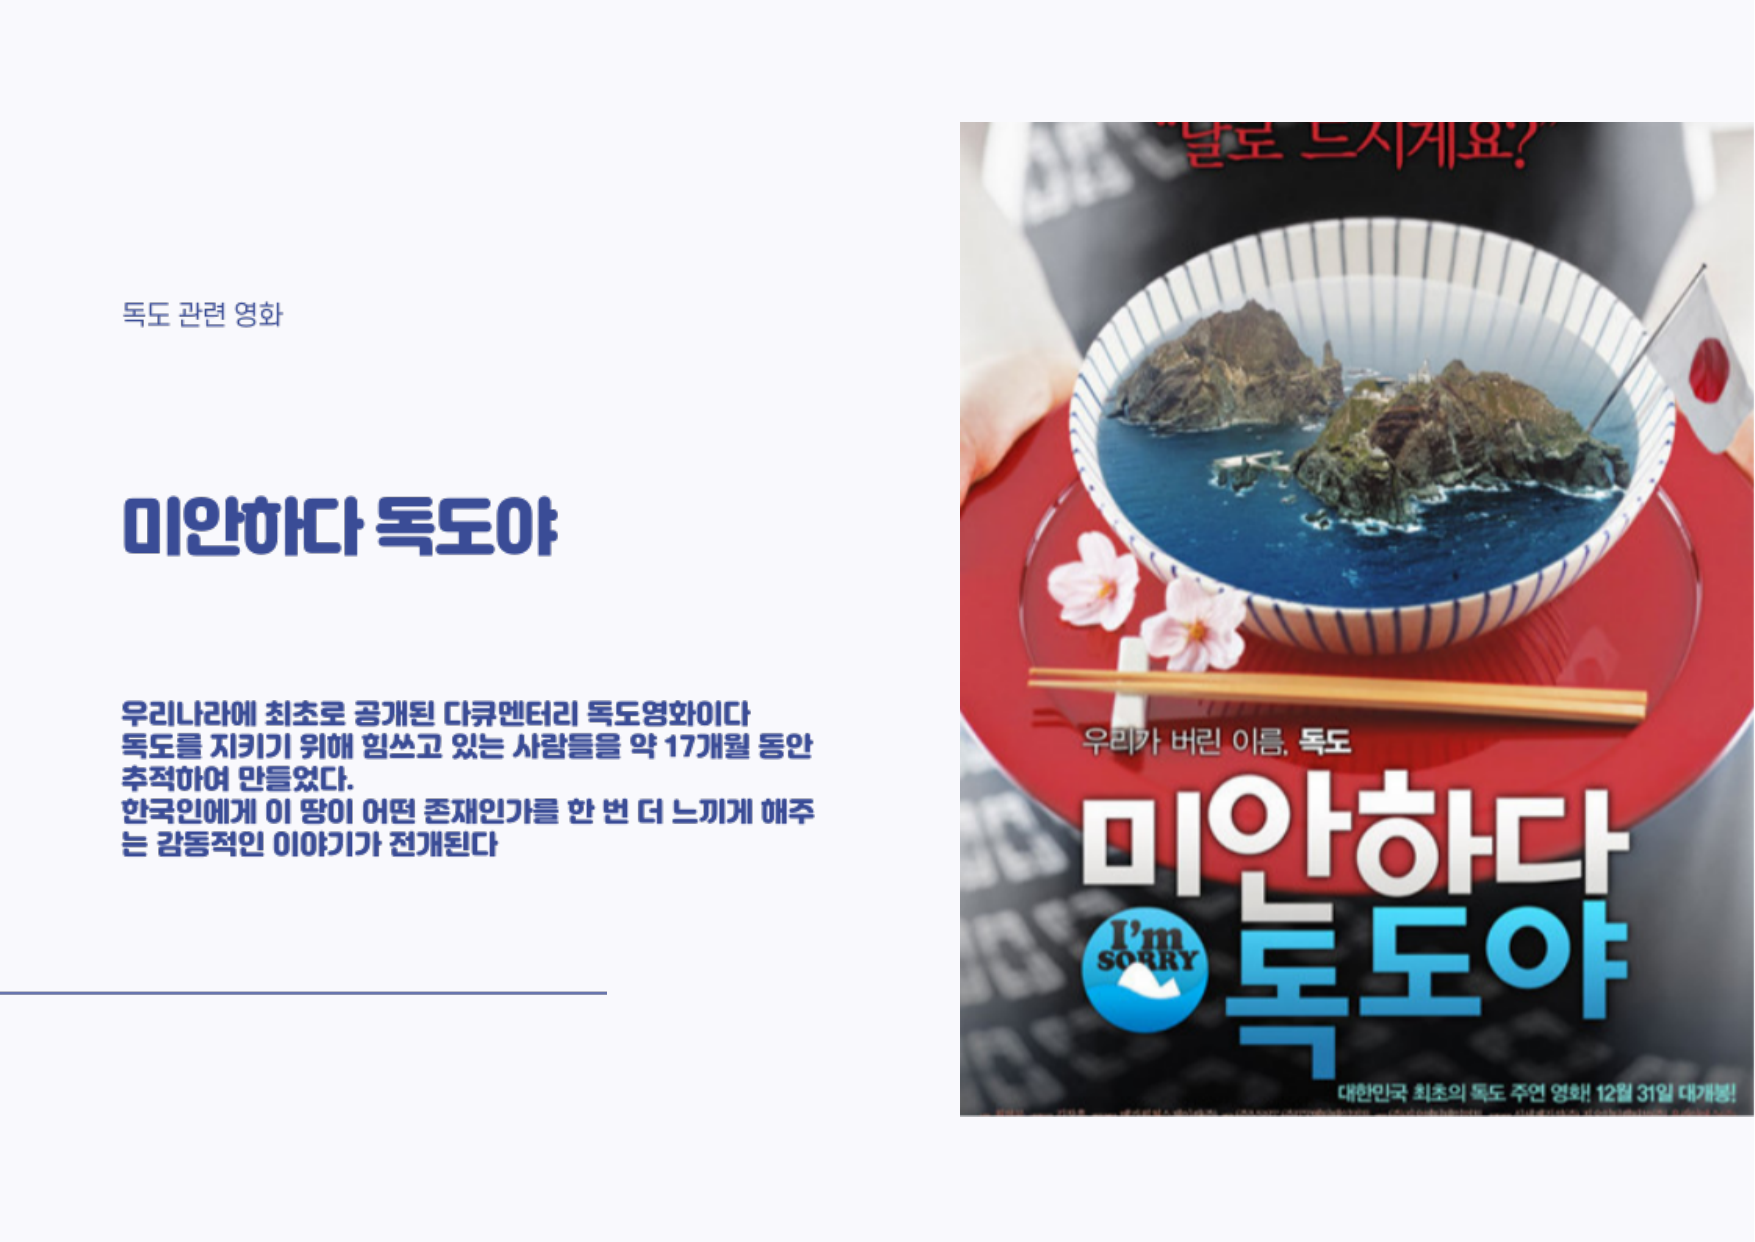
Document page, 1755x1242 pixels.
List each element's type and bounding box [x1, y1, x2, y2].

picture [99, 451, 619, 628]
picture [0, 989, 607, 999]
picture [112, 685, 840, 888]
picture [114, 289, 307, 397]
picture [960, 122, 1755, 1117]
